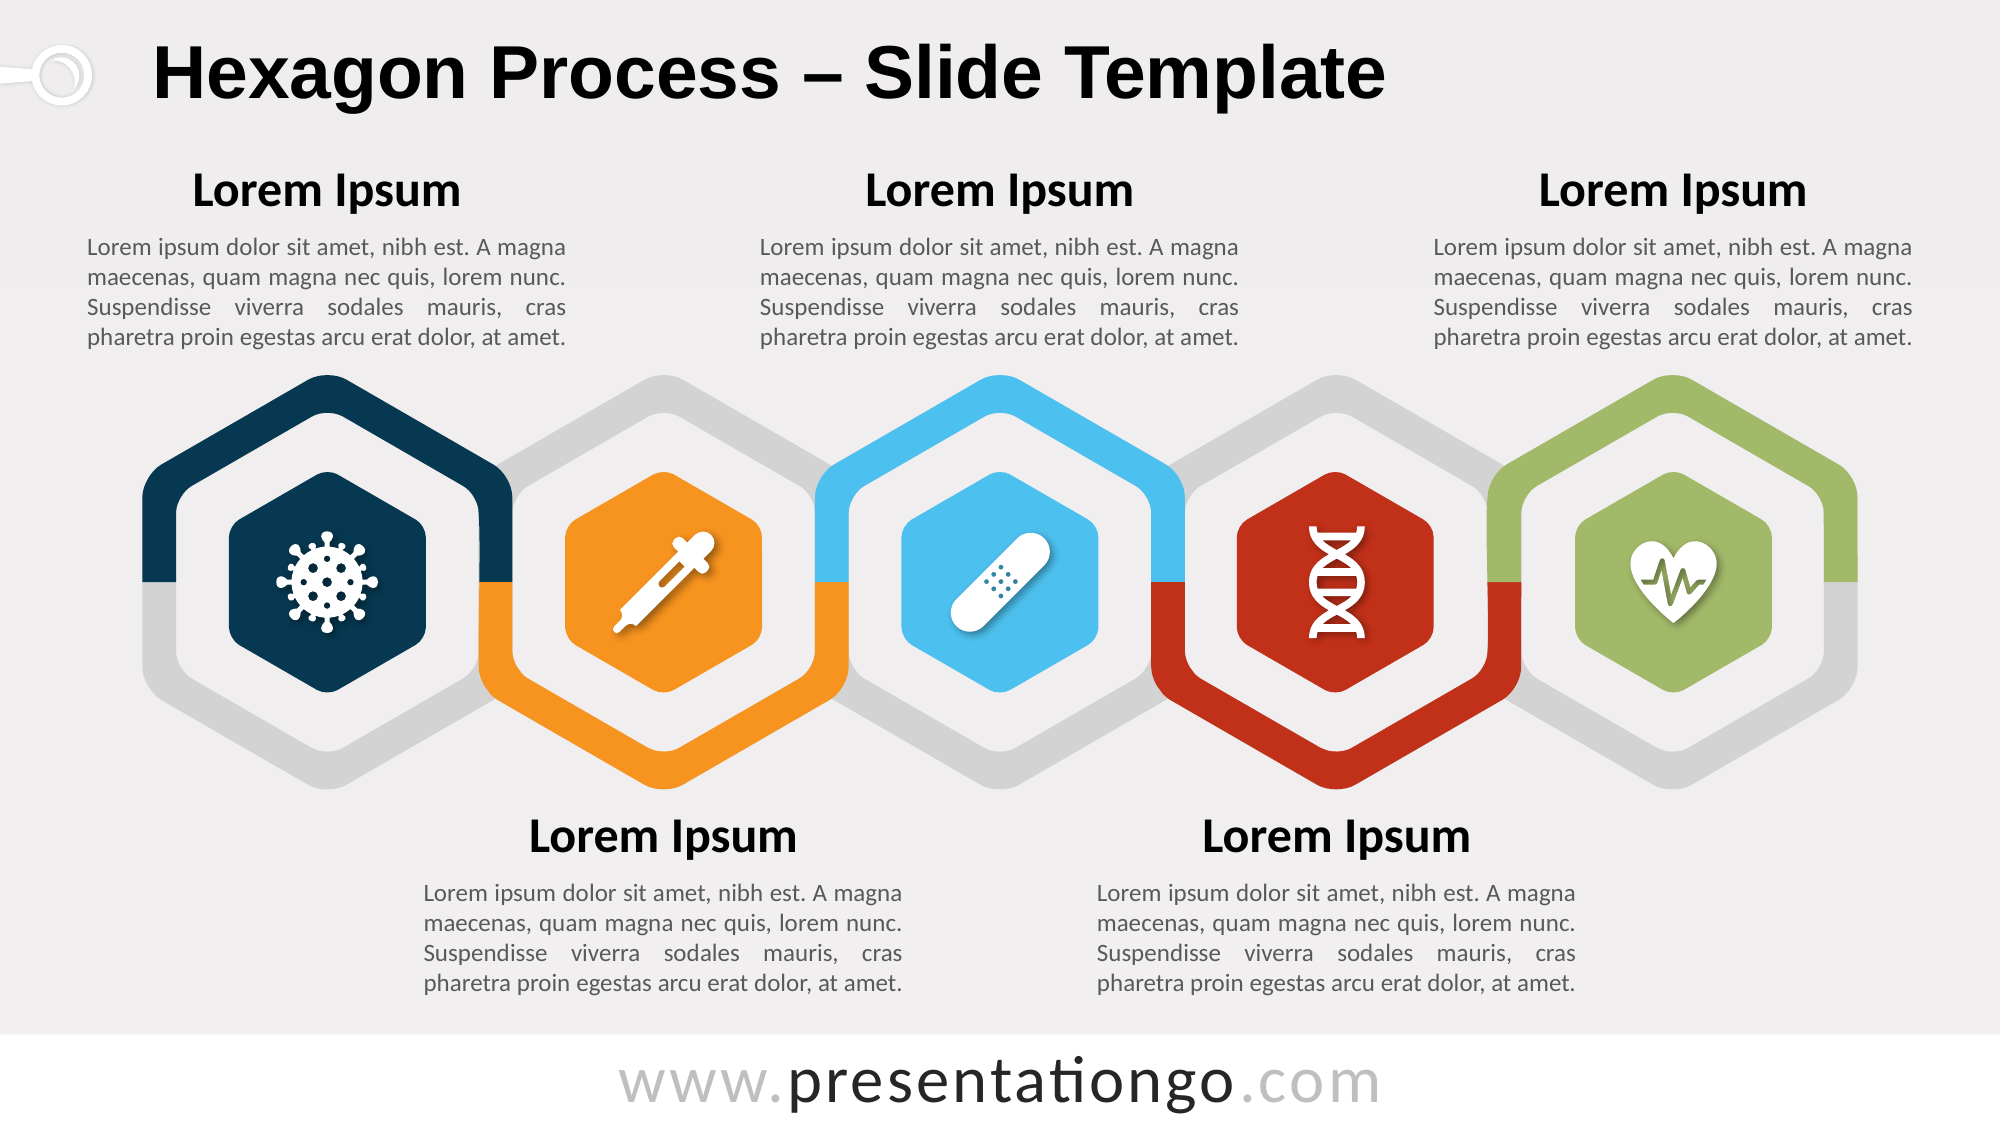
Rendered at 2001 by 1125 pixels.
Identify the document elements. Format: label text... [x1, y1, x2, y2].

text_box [142, 375, 1858, 790]
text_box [1096, 793, 1577, 1006]
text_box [1433, 147, 1914, 360]
title Hexagon Process – Slide Template [137, 26, 1863, 148]
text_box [87, 147, 568, 360]
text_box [423, 793, 904, 1006]
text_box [759, 147, 1240, 360]
